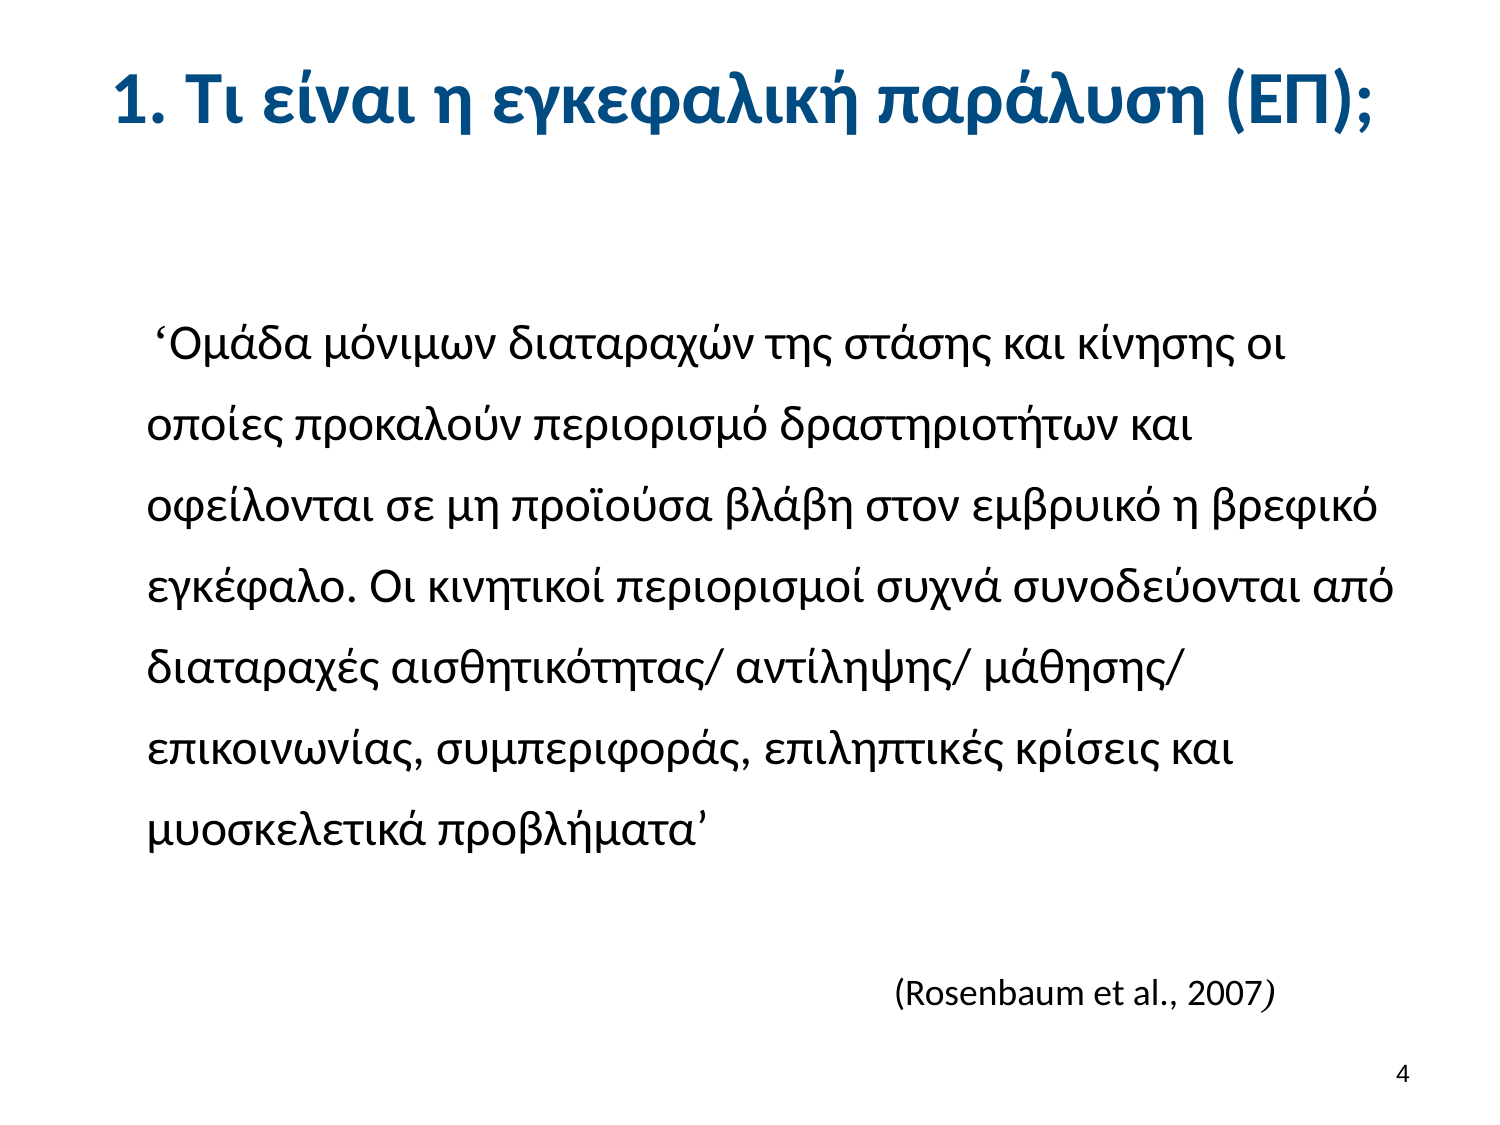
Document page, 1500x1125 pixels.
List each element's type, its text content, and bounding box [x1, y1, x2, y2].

slide_number 3 [1074, 1042, 1425, 1103]
text_box (Rosenbaum et al., 2007) [879, 960, 1300, 1021]
title 1. Τι είναι η εγκεφαλική παράλυση (ΕΠ); [76, 19, 1427, 169]
list ‘Ομάδα μόνιμων διαταραχών της στάσης και κίνησης οι οποίες προκαλούν περιορισμό δραστηριοτήτων και οφείλονται σε μη προϊούσα βλάβη στον εμβρυικό η βρεφικό εγκέφαλο. Οι κινητικοί περιορισμοί συχνά συνοδεύονται από διαταραχές αισθητικότητας/ αντίληψης/ μάθησης/ επικοινωνίας, συμπεριφοράς, επιληπτικές κρίσεις και μυοσκελετικά προβλήματα’ [75, 196, 1425, 1024]
